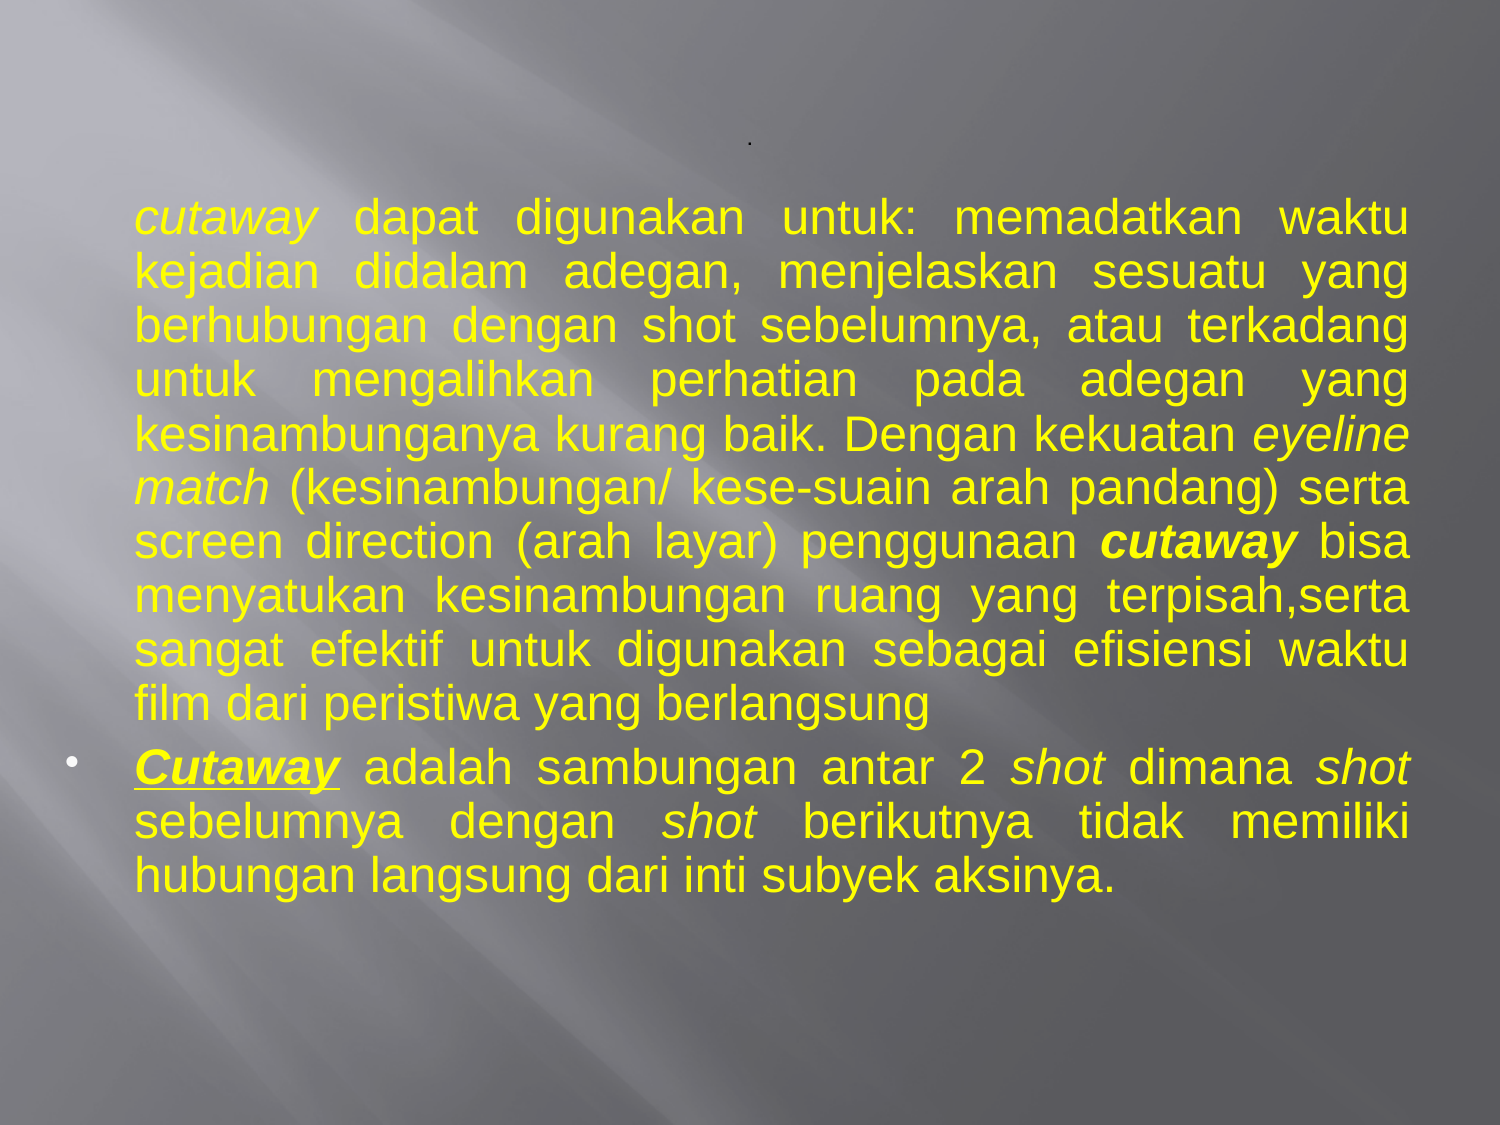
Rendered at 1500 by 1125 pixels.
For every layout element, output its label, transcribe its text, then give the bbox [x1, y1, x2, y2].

title . [75, 45, 1425, 184]
list cutaway dapat digunakan untuk: memadatkan waktu kejadian didalam adegan, menjelaskan sesuatu yang berhubungan dengan shot sebelumnya, atau terkadang untuk mengalihkan perhatian pada adegan yang kesinambunganya kurang baik. Dengan kekuatan eyeline match (kesinambungan/ kese-suain arah pandang) serta screen direction (arah layar) penggunaan cutaway bisa menyatukan kesinambungan ruang yang terpisah,serta sangat efektif untuk digunakan sebagai efisiensi waktu film dari peristiwa yang berlangsung Cutaway adalah sambungan antar 2 shot dimana shot sebelumnya dengan shot berikutnya tidak memiliki hubungan langsung dari inti subyek aksinya. [29, 184, 1426, 1064]
